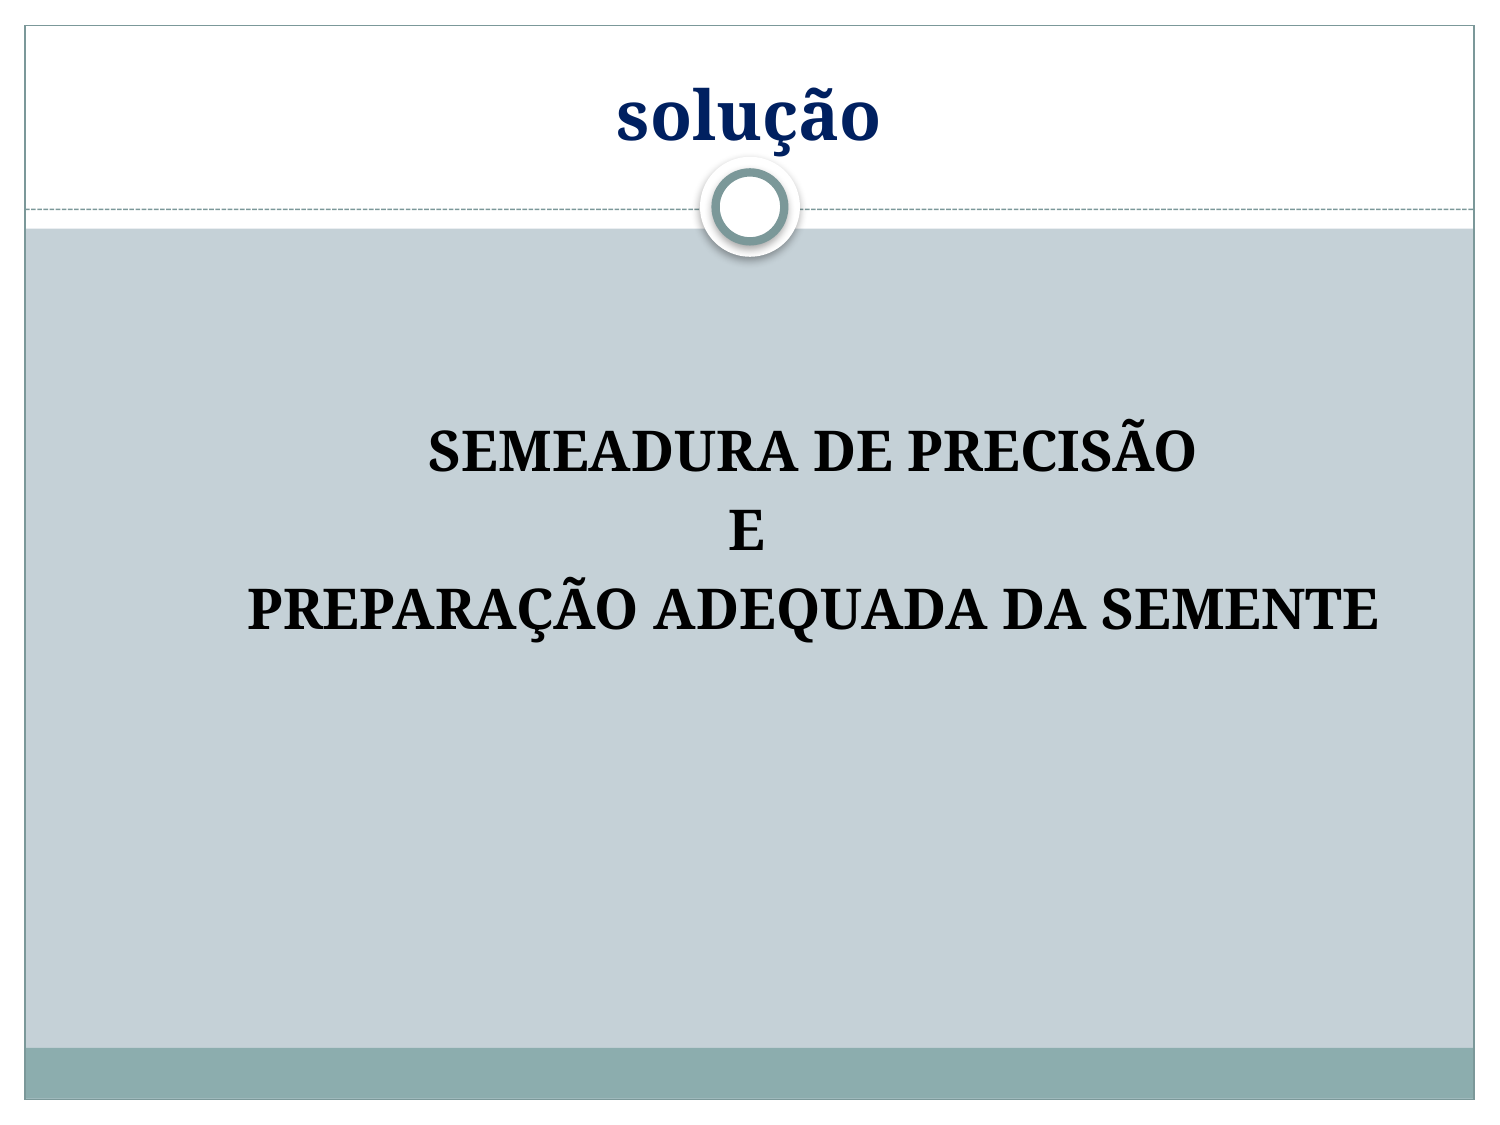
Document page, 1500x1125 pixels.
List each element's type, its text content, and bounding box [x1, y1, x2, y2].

title solução [49, 37, 1450, 163]
list SEMEADURA DE PRECISÃO E PREPARAÇÃO ADEQUADA DA SEMENTE [49, 250, 1445, 1001]
